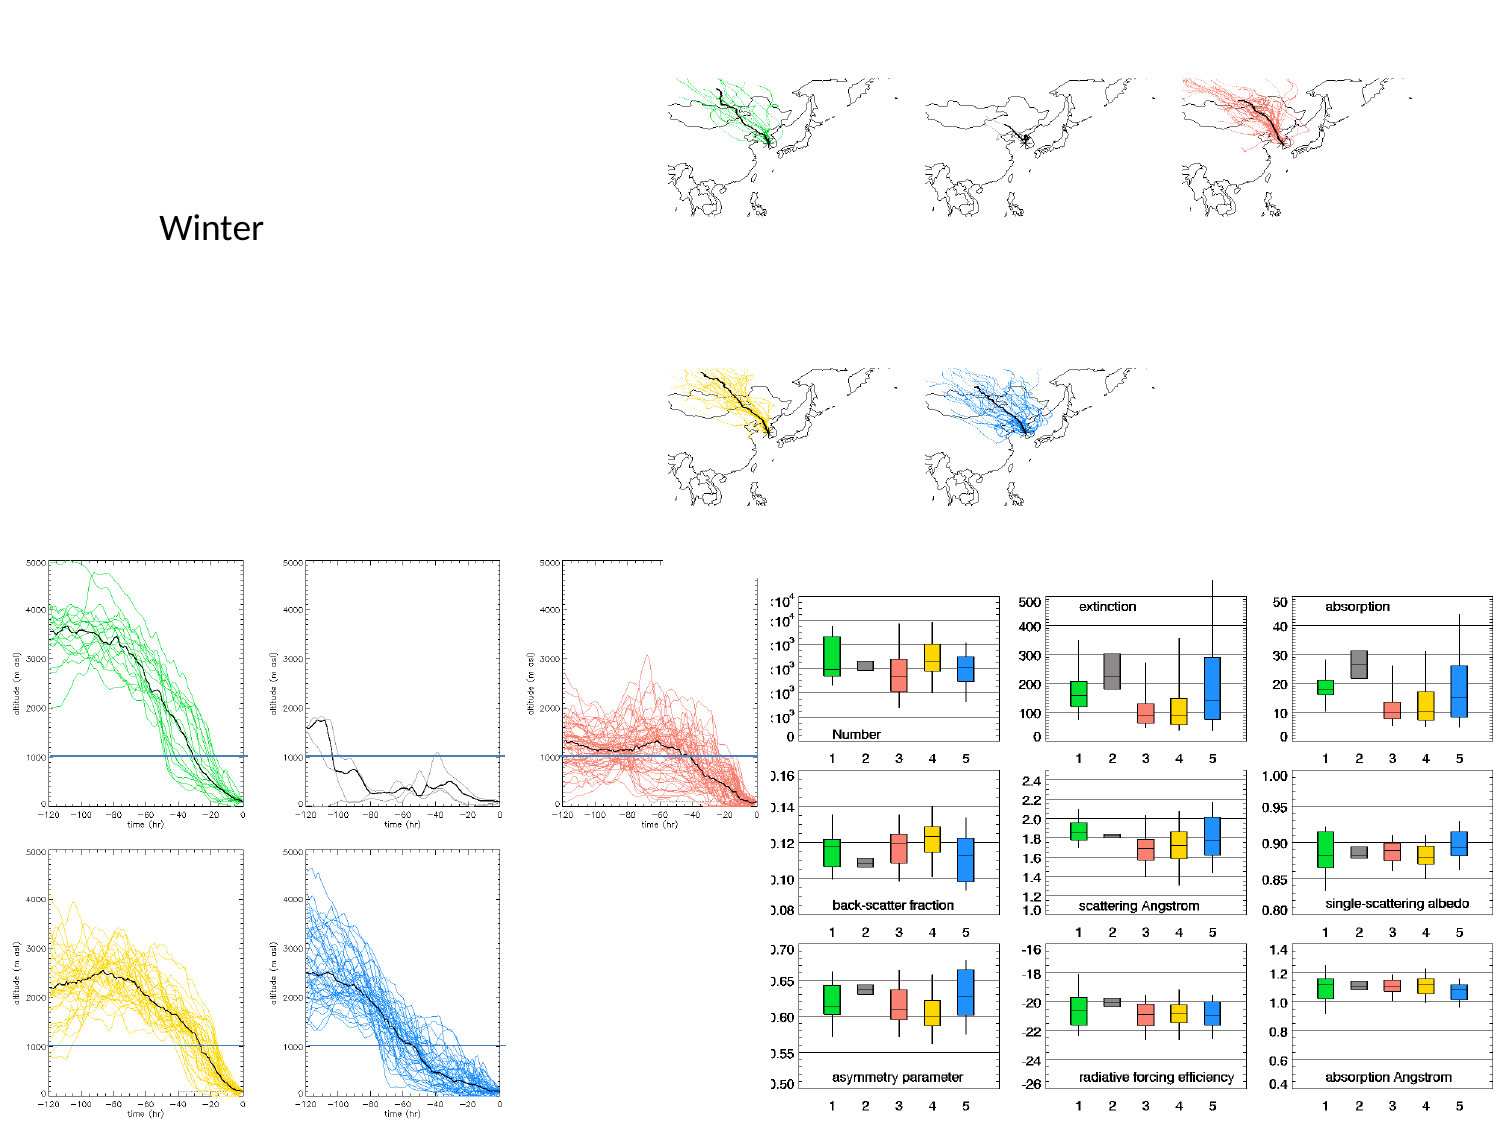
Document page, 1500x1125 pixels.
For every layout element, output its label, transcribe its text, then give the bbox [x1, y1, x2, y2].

picture [0, 0, 1500, 1125]
text_box Winter [144, 195, 280, 255]
